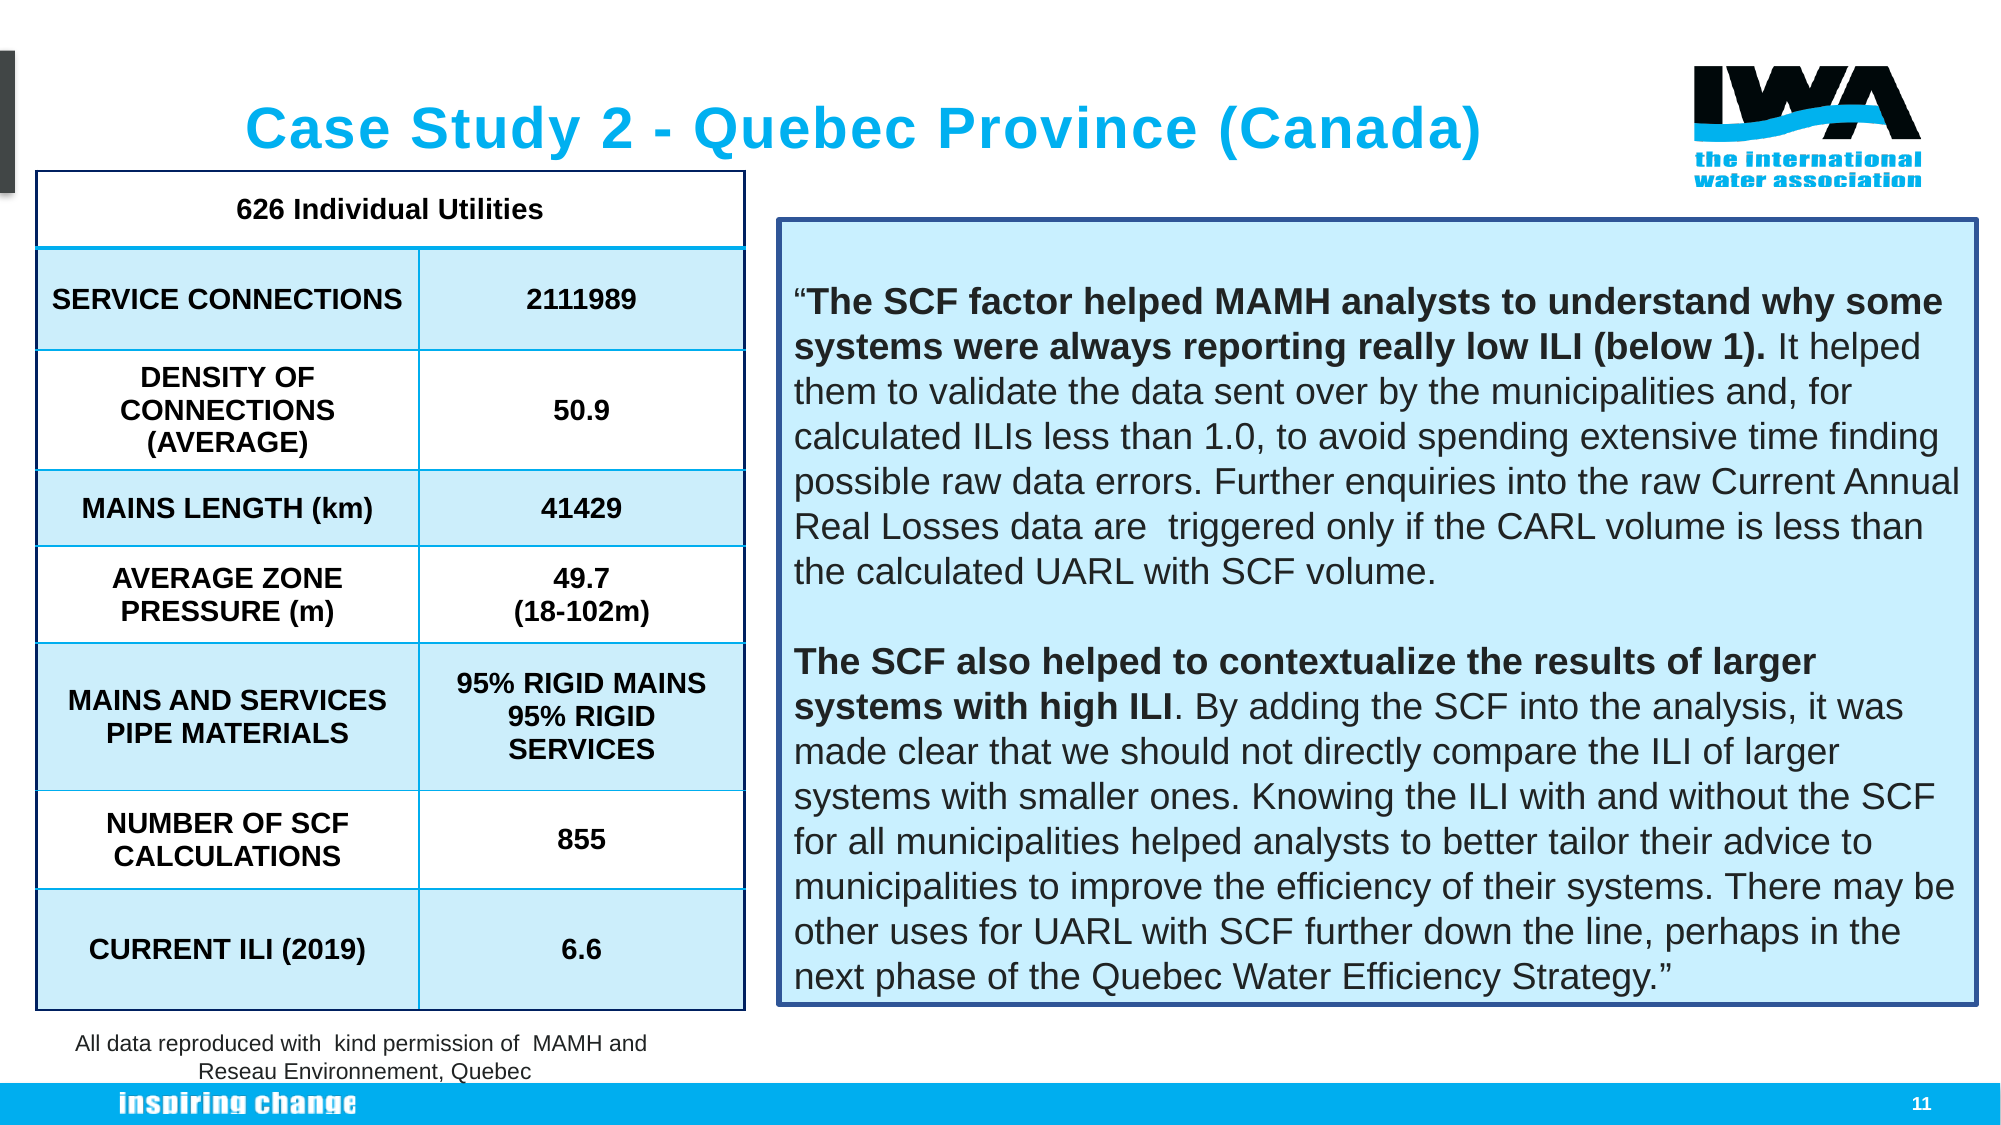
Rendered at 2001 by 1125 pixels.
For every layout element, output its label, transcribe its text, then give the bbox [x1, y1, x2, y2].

table_cell MAINS LENGTH (km) [38, 471, 418, 545]
table_cell 95% RIGID MAINS 95% RIGID SERVICES [420, 644, 743, 790]
table_cell 6.6 [420, 890, 743, 1009]
text_box All data reproduced with kind permission of MAMH and Reseau Environnement, Quebec [16, 1021, 714, 1092]
table_cell 49.7 (18-102m) [420, 547, 743, 642]
table_cell DENSITY OF CONNECTIONS (AVERAGE) [38, 351, 418, 469]
table_cell 855 [420, 791, 743, 888]
table_cell MAINS AND SERVICES PIPE MATERIALS [38, 644, 418, 790]
table_cell 41429 [420, 471, 743, 545]
table_cell CURRENT ILI (2019) [38, 890, 418, 1009]
table_cell SERVICE CONNECTIONS [38, 250, 418, 349]
title Case Study 2 - Quebec Province (Canada) [51, 58, 1678, 193]
table_cell 2111989 [420, 250, 743, 349]
text_box “The SCF factor helped MAMH analysts to understand why some systems were always reporting really low ILI (below 1). It helped them to validate the data sent over by the municipalities and, for calculated ILIs less than 1.0, to avoid spending extensive time finding possible raw data errors. Further enquiries into the raw Current Annual Real Losses data are triggered only if the CARL volume is less than the calculated UARL with SCF volume. The SCF also helped to contextualize the results of larger systems with high ILI. By adding the SCF into the analysis, it was made clear that we should not directly compare the ILI of larger systems with smaller ones. Knowing the ILI with and without the SCF for all municipalities helped analysts to better tailor their advice to municipalities to improve the efficiency of their systems. There may be other uses for UARL with SCF further down the line, perhaps in the next phase of the Quebec Water Efficiency Strategy.” [778, 219, 1977, 1005]
table_header 626 Individual Utilities [38, 172, 743, 246]
table_cell NUMBER OF SCF CALCULATIONS [38, 791, 418, 888]
table_cell 50.9 [420, 351, 743, 469]
table_cell AVERAGE ZONE PRESSURE (m) [38, 547, 418, 642]
